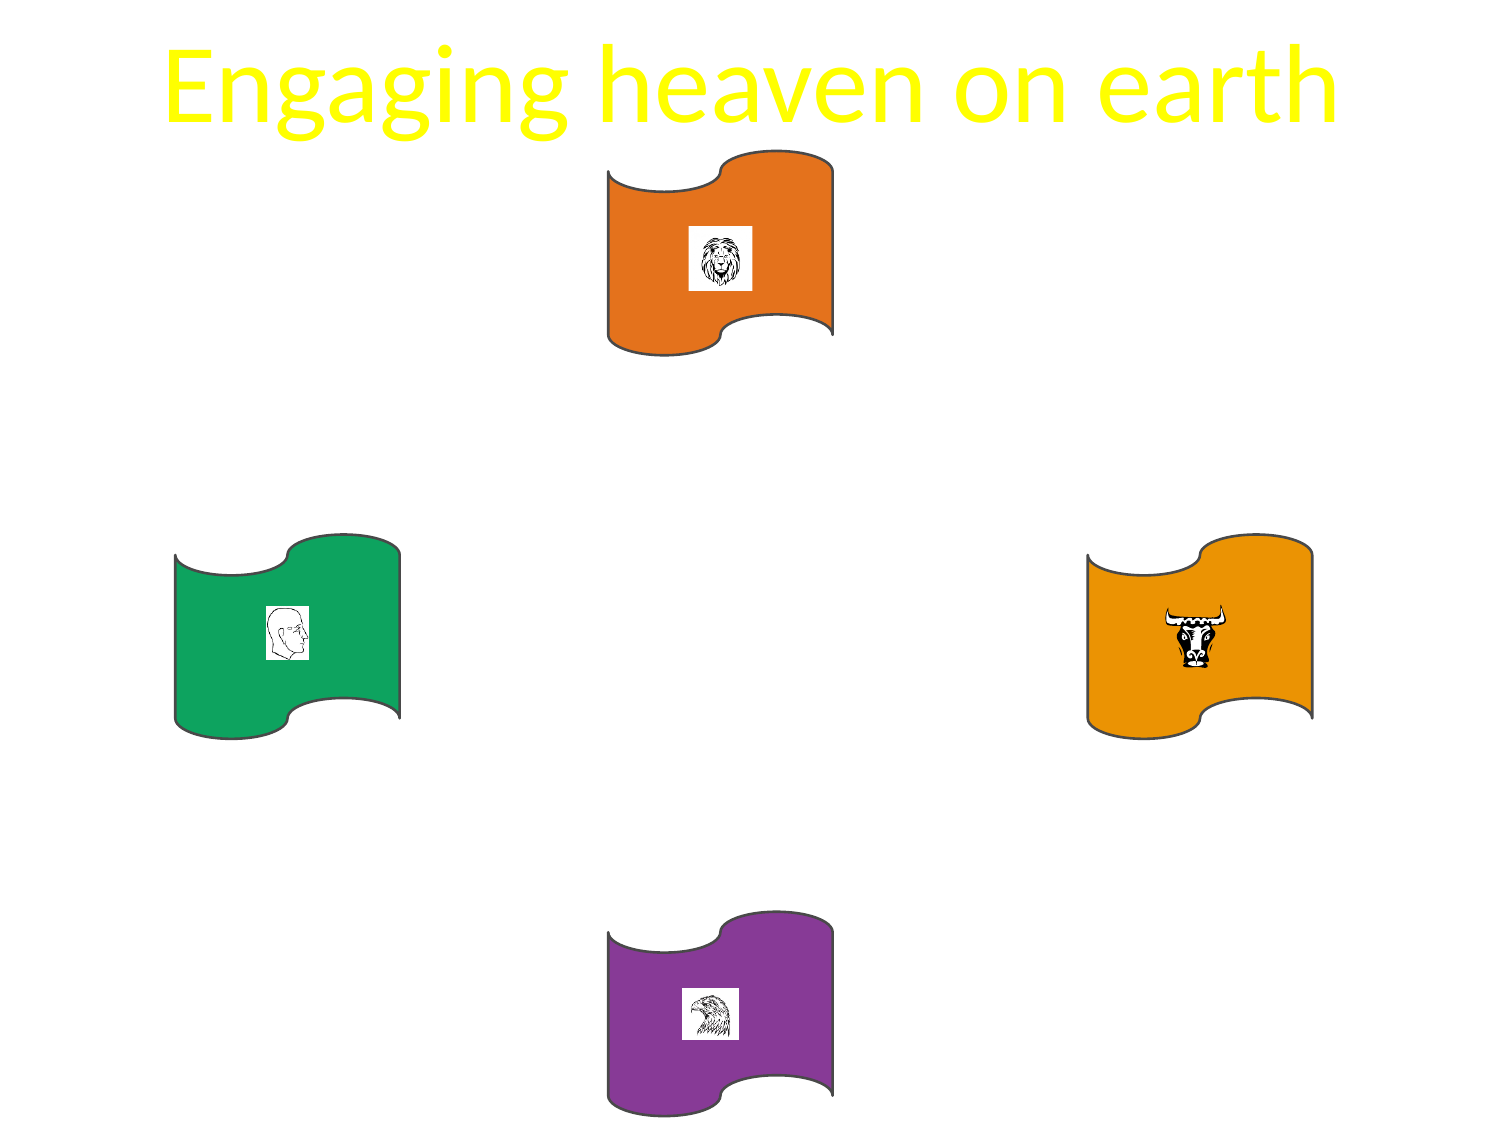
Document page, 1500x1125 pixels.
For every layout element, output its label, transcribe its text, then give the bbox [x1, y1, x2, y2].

text_box [173, 533, 401, 741]
text_box [1086, 533, 1314, 741]
picture [265, 606, 310, 660]
title Engaging heaven on earth [31, 9, 1473, 173]
text_box [606, 910, 834, 1118]
text_box [606, 173, 834, 357]
picture [1164, 604, 1227, 669]
picture [676, 987, 742, 1040]
picture [688, 226, 753, 291]
